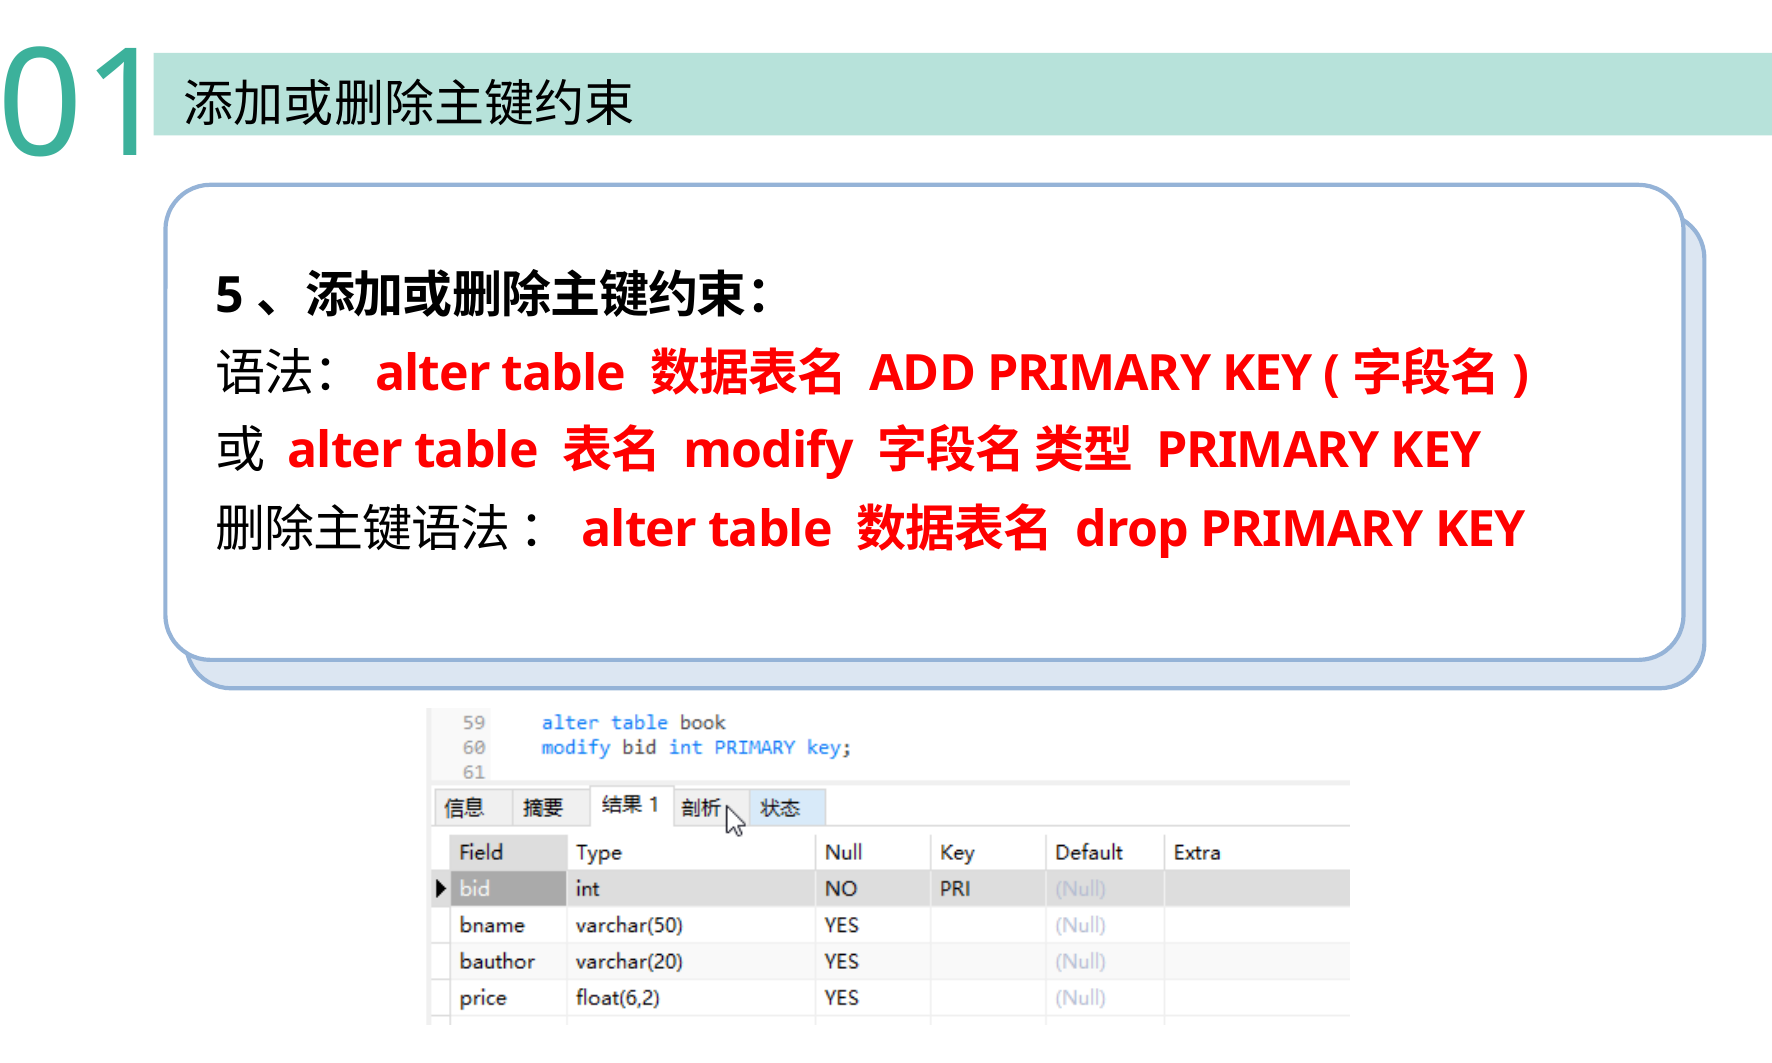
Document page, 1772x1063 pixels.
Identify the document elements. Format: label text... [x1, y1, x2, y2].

text_box [151, 51, 1164, 138]
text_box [165, 184, 1705, 689]
text_box 01 [0, 0, 185, 193]
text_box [1169, 18, 1760, 291]
text_box [1765, 51, 1772, 138]
text_box 添加或删除主键约束 [169, 63, 649, 139]
picture [425, 708, 1350, 1025]
